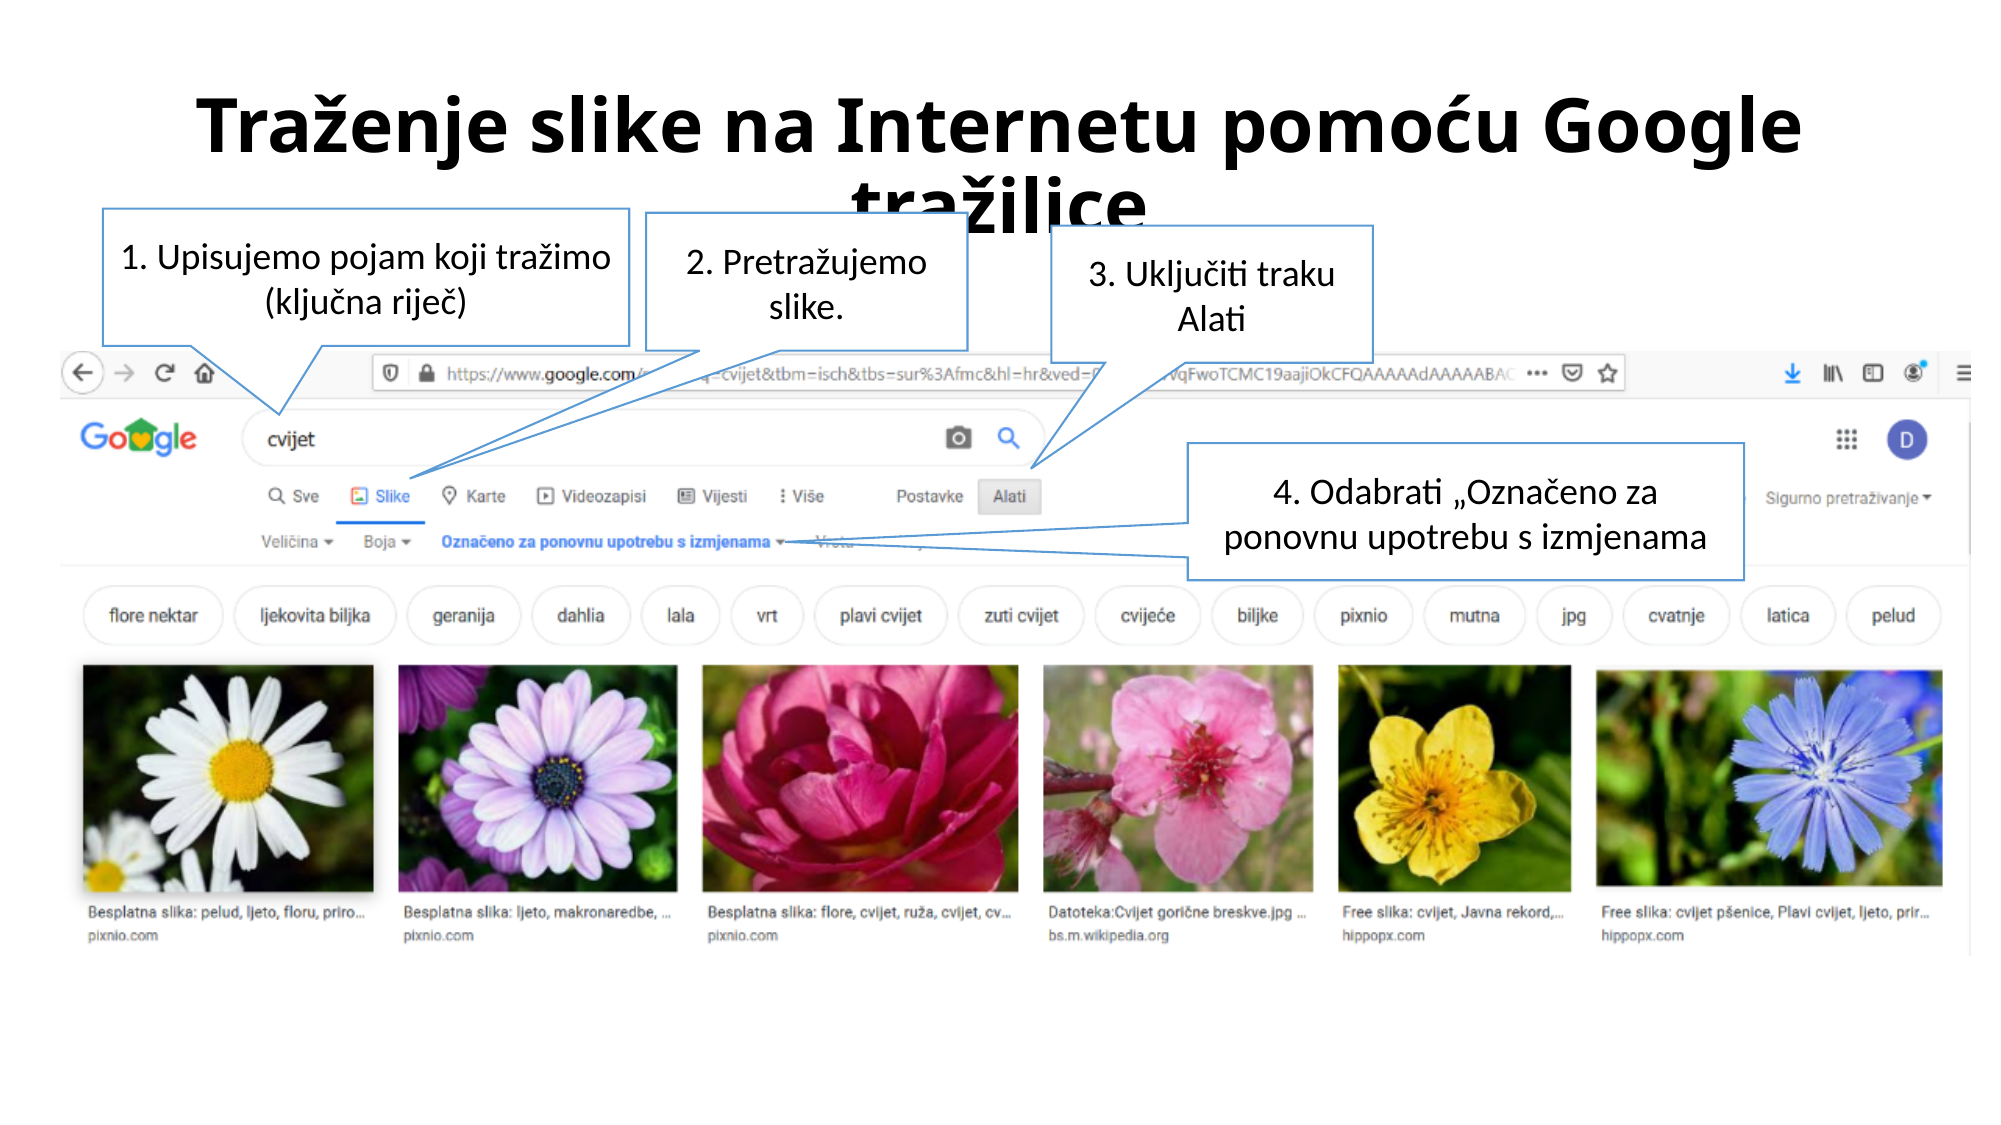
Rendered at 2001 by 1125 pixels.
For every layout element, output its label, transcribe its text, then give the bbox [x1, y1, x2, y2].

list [59, 351, 1971, 956]
text_box 3. Uključiti traku Alati [1050, 224, 1374, 351]
text_box 2. Pretražujemo slike. [645, 211, 969, 351]
text_box 1. Upisujemo pojam koji tražimo (ključna riječ) [101, 207, 631, 351]
title Traženje slike na Internetu pomoću Google tražilice [137, 59, 1863, 278]
